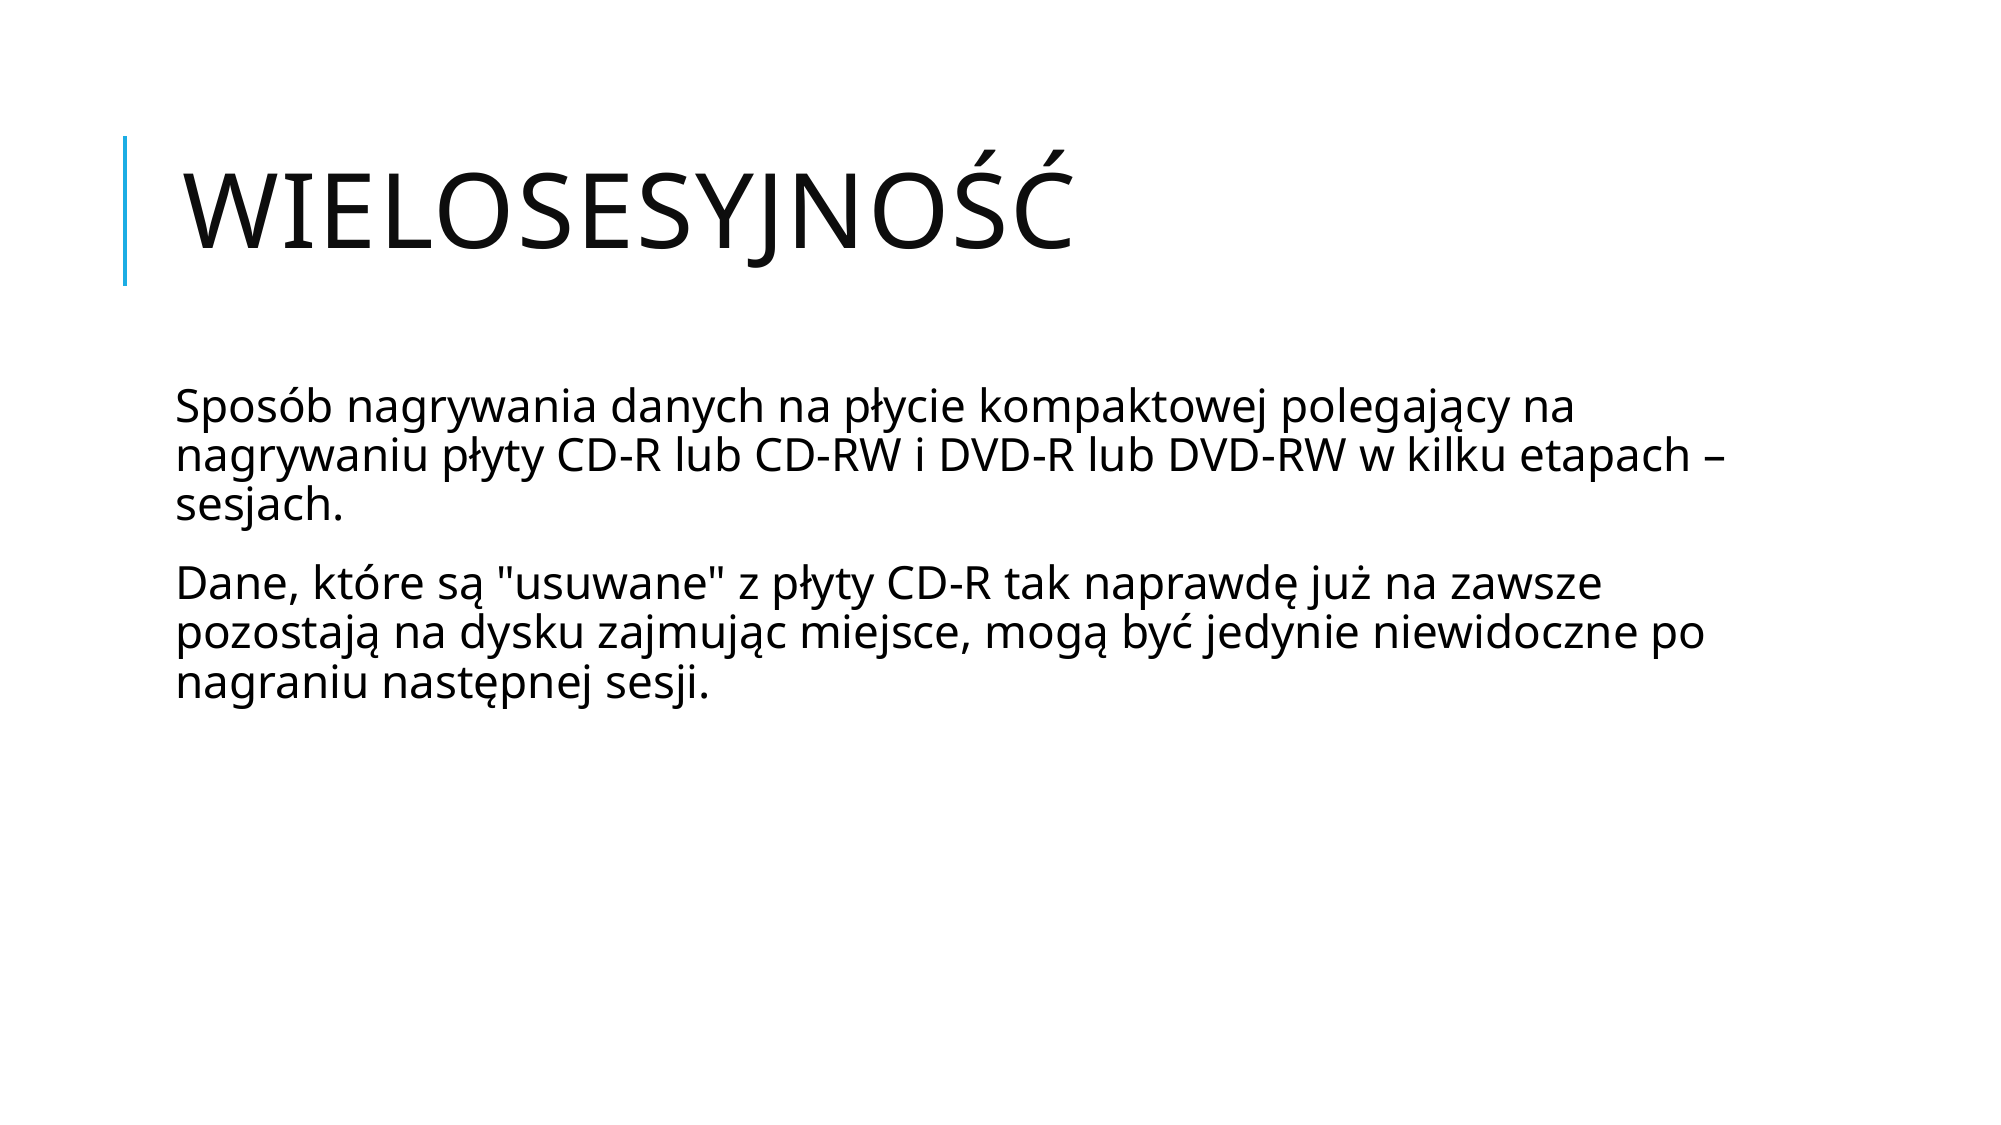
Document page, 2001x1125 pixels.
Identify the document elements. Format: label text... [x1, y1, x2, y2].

title Wielosesyjność [168, 96, 1763, 342]
list Sposób nagrywania danych na płycie kompaktowej polegający na nagrywaniu płyty CD-R lub CD-RW i DVD-R lub DVD-RW w kilku etapach – sesjach. Dane, które są "usuwane" z płyty CD-R tak naprawdę już na zawsze pozostają na dysku zajmując miejsce, mogą być jedynie niewidoczne po nagraniu następnej sesji. [168, 375, 1763, 1035]
